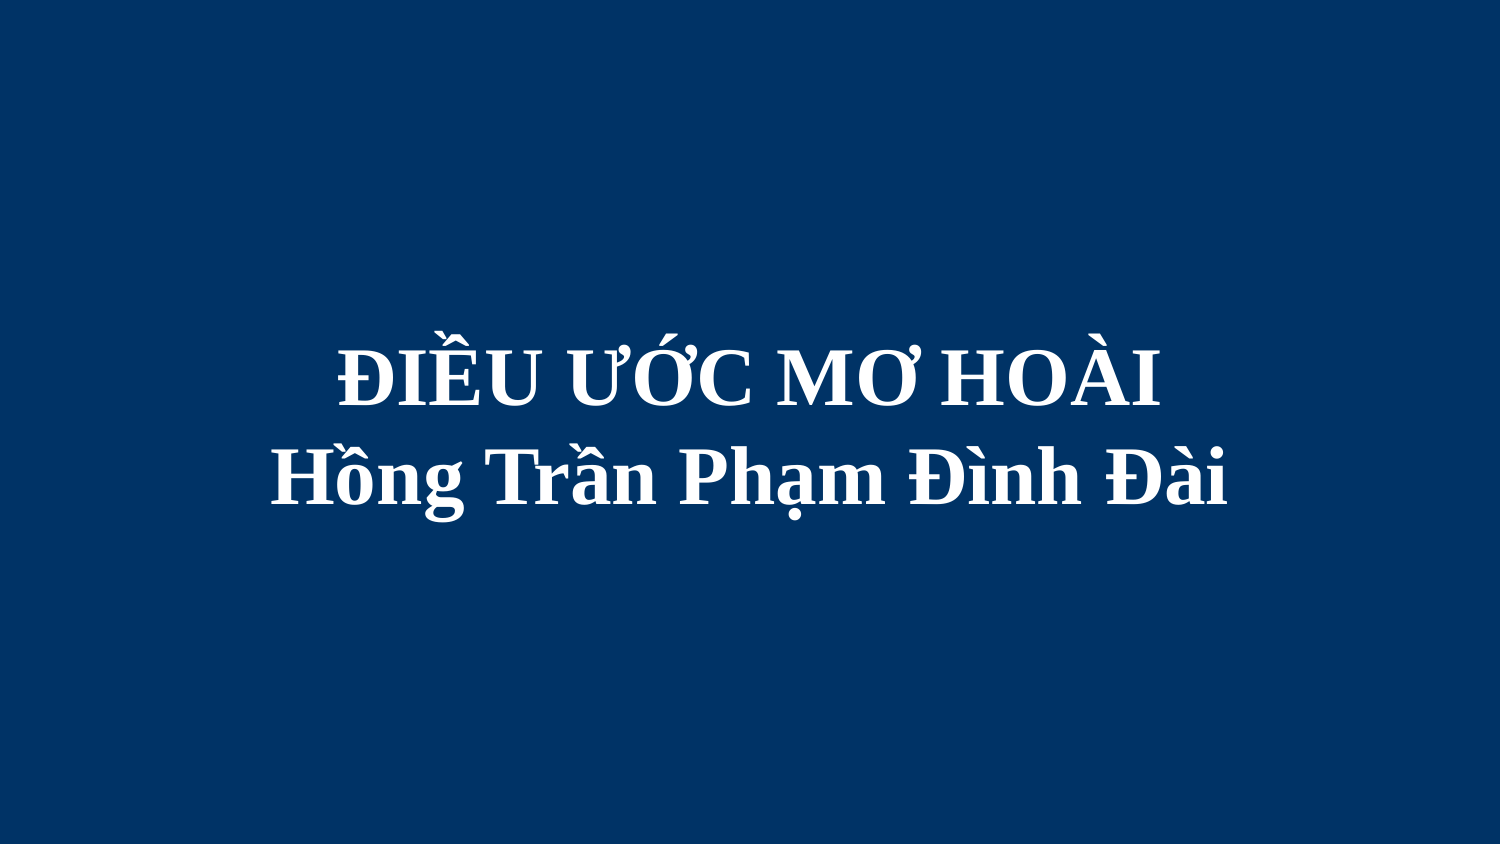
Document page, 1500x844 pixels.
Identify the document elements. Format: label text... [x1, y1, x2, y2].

title ĐIỀU ƯỚC MƠ HOÀI Hồng Trần Phạm Đình Đài [0, 0, 1500, 844]
